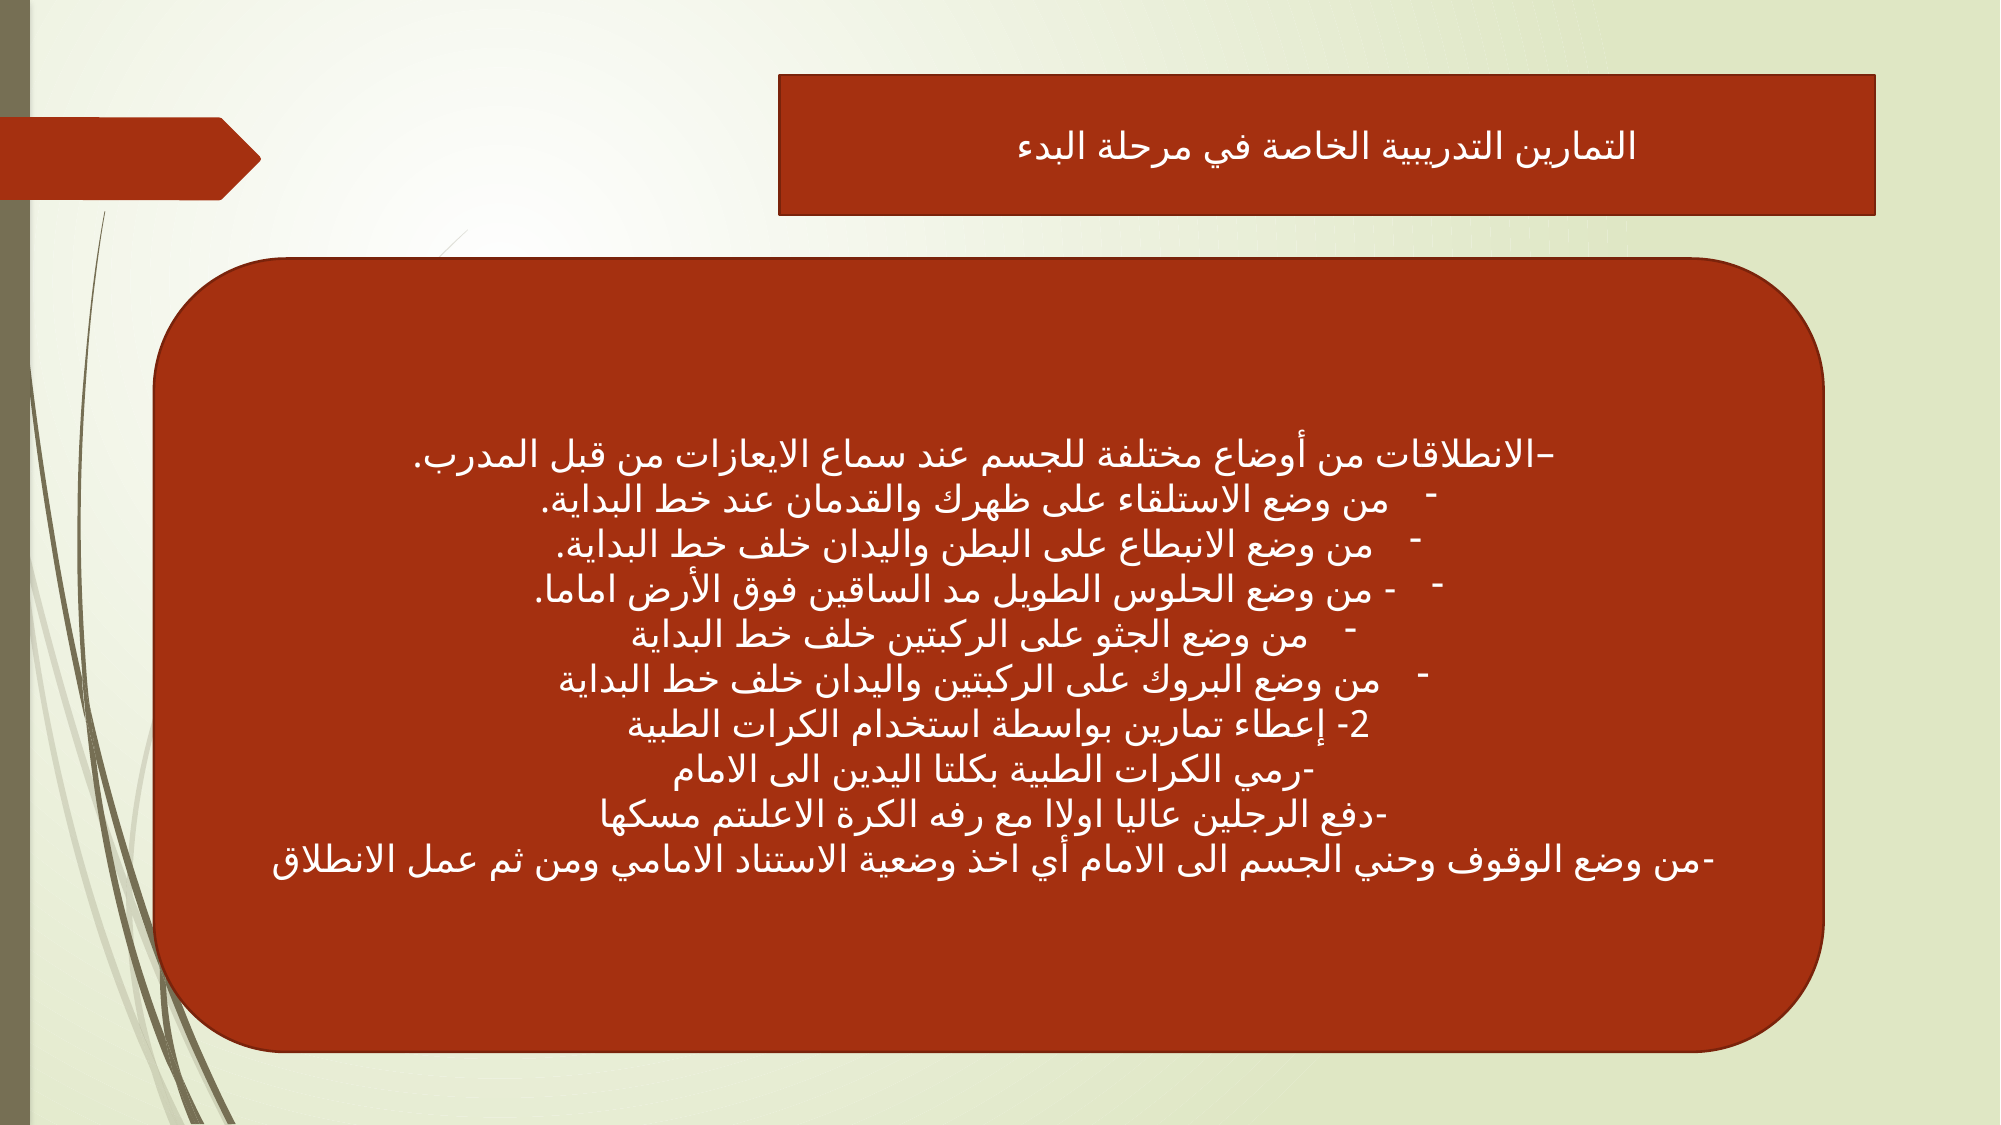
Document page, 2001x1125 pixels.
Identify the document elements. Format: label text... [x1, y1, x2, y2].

text_box –الانطلاقات من أوضاع مختلفة للجسم عند سماع الايعازات من قبل المدرب. من وضع الاستلقاء على ظهرك والقدمان عند خط البداية. من وضع الانبطاع على البطن واليدان خلف خط البداية. - من وضع الحلوس الطويل مد الساقين فوق الأرض اماما. من وضع الجثو على الركبتين خلف خط البداية من وضع البروك على الركبتين واليدان خلف خط البداية 2- إعطاء تمارين بواسطة استخدام الكرات الطبية -رمي الكرات الطبية بكلتا اليدين الى الامام -دفع الرجلين عاليا اولاا مع رفه الكرة الاعلىتم مسكها -من وضع الوقوف وحني الجسم الى الامام أي اخذ وضعية الاستناد الامامي ومن ثم عمل الانطلاق [152, 257, 1825, 1054]
text_box التمارين التدريبية الخاصة في مرحلة البدء [778, 74, 1876, 216]
